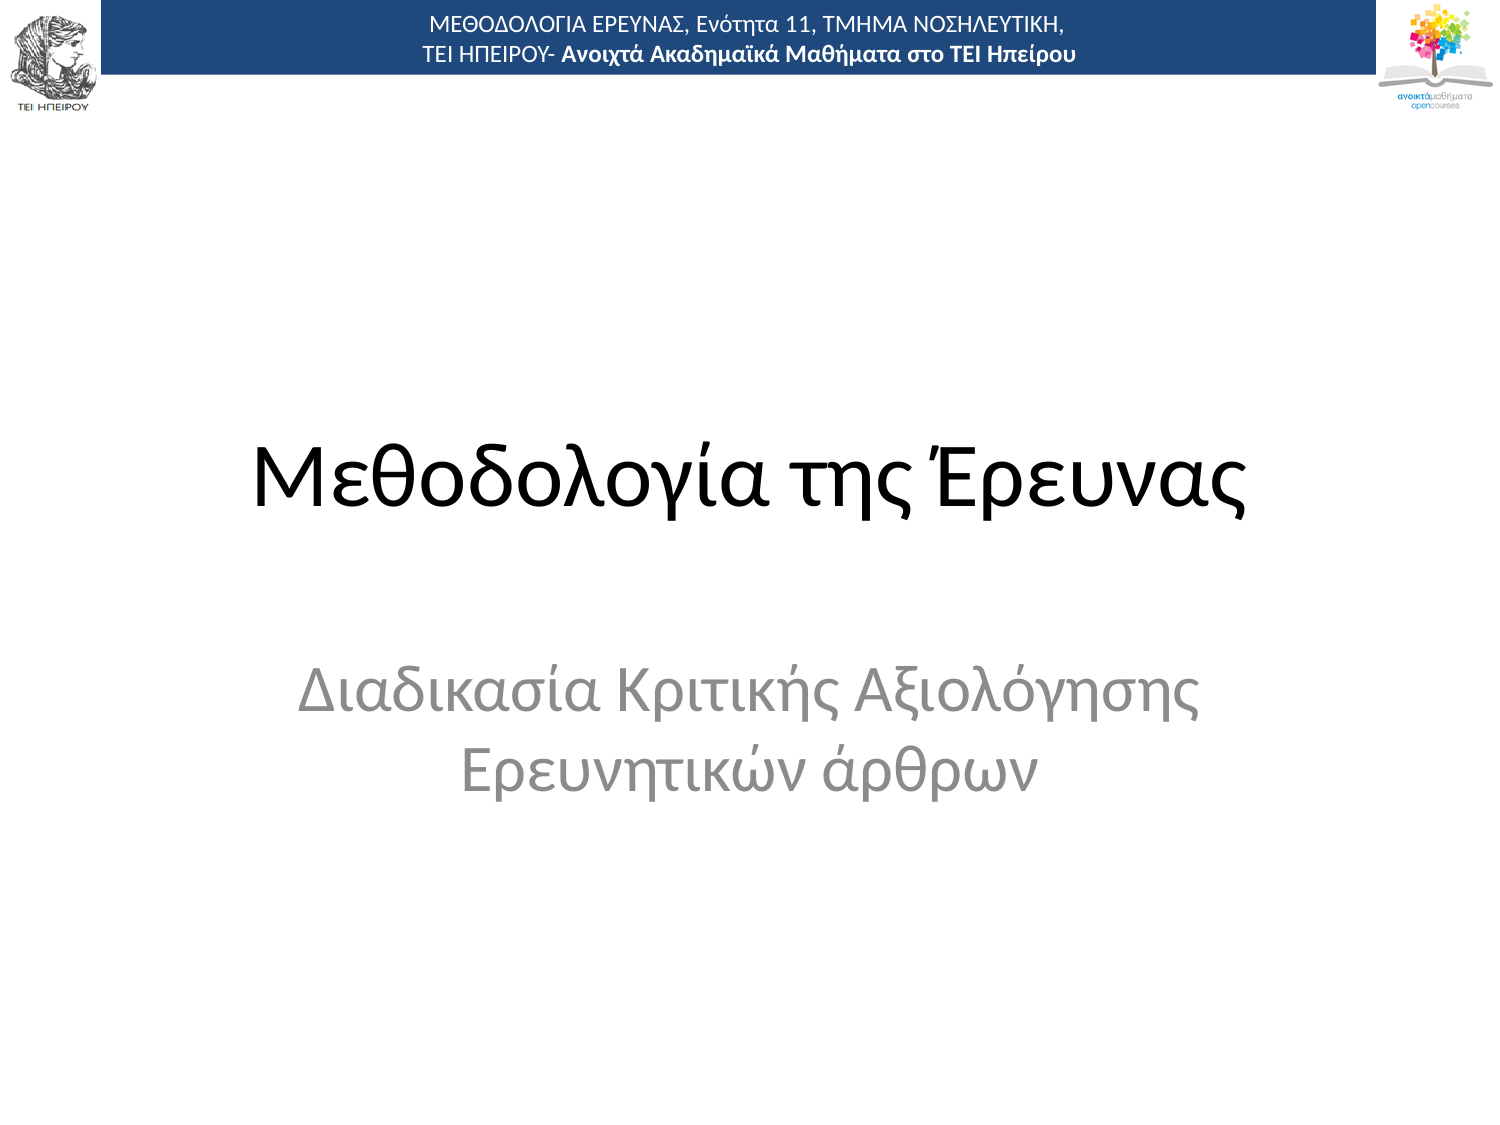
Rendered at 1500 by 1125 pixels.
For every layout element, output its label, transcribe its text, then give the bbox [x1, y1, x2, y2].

picture [1375, 0, 1500, 114]
text_box ΜΕΘΟΔΟΛΟΓΙΑ ΕΡΕΥΝΑΣ, Ενότητα 11, ΤΜΗΜΑ ΝΟΣΗΛΕΥΤΙΚΗ, ΤΕΙ ΗΠΕΙΡΟΥ- Ανοιχτά Ακαδημαϊκά Μαθήματα στο ΤΕΙ Ηπείρου [101, 0, 1373, 75]
picture [0, 0, 101, 114]
subtitle Διαδικασία Κριτικής Αξιολόγησης Ερευνητικών άρθρων [225, 637, 1275, 925]
title Μεθοδολογία της Έρευνας [112, 349, 1388, 591]
